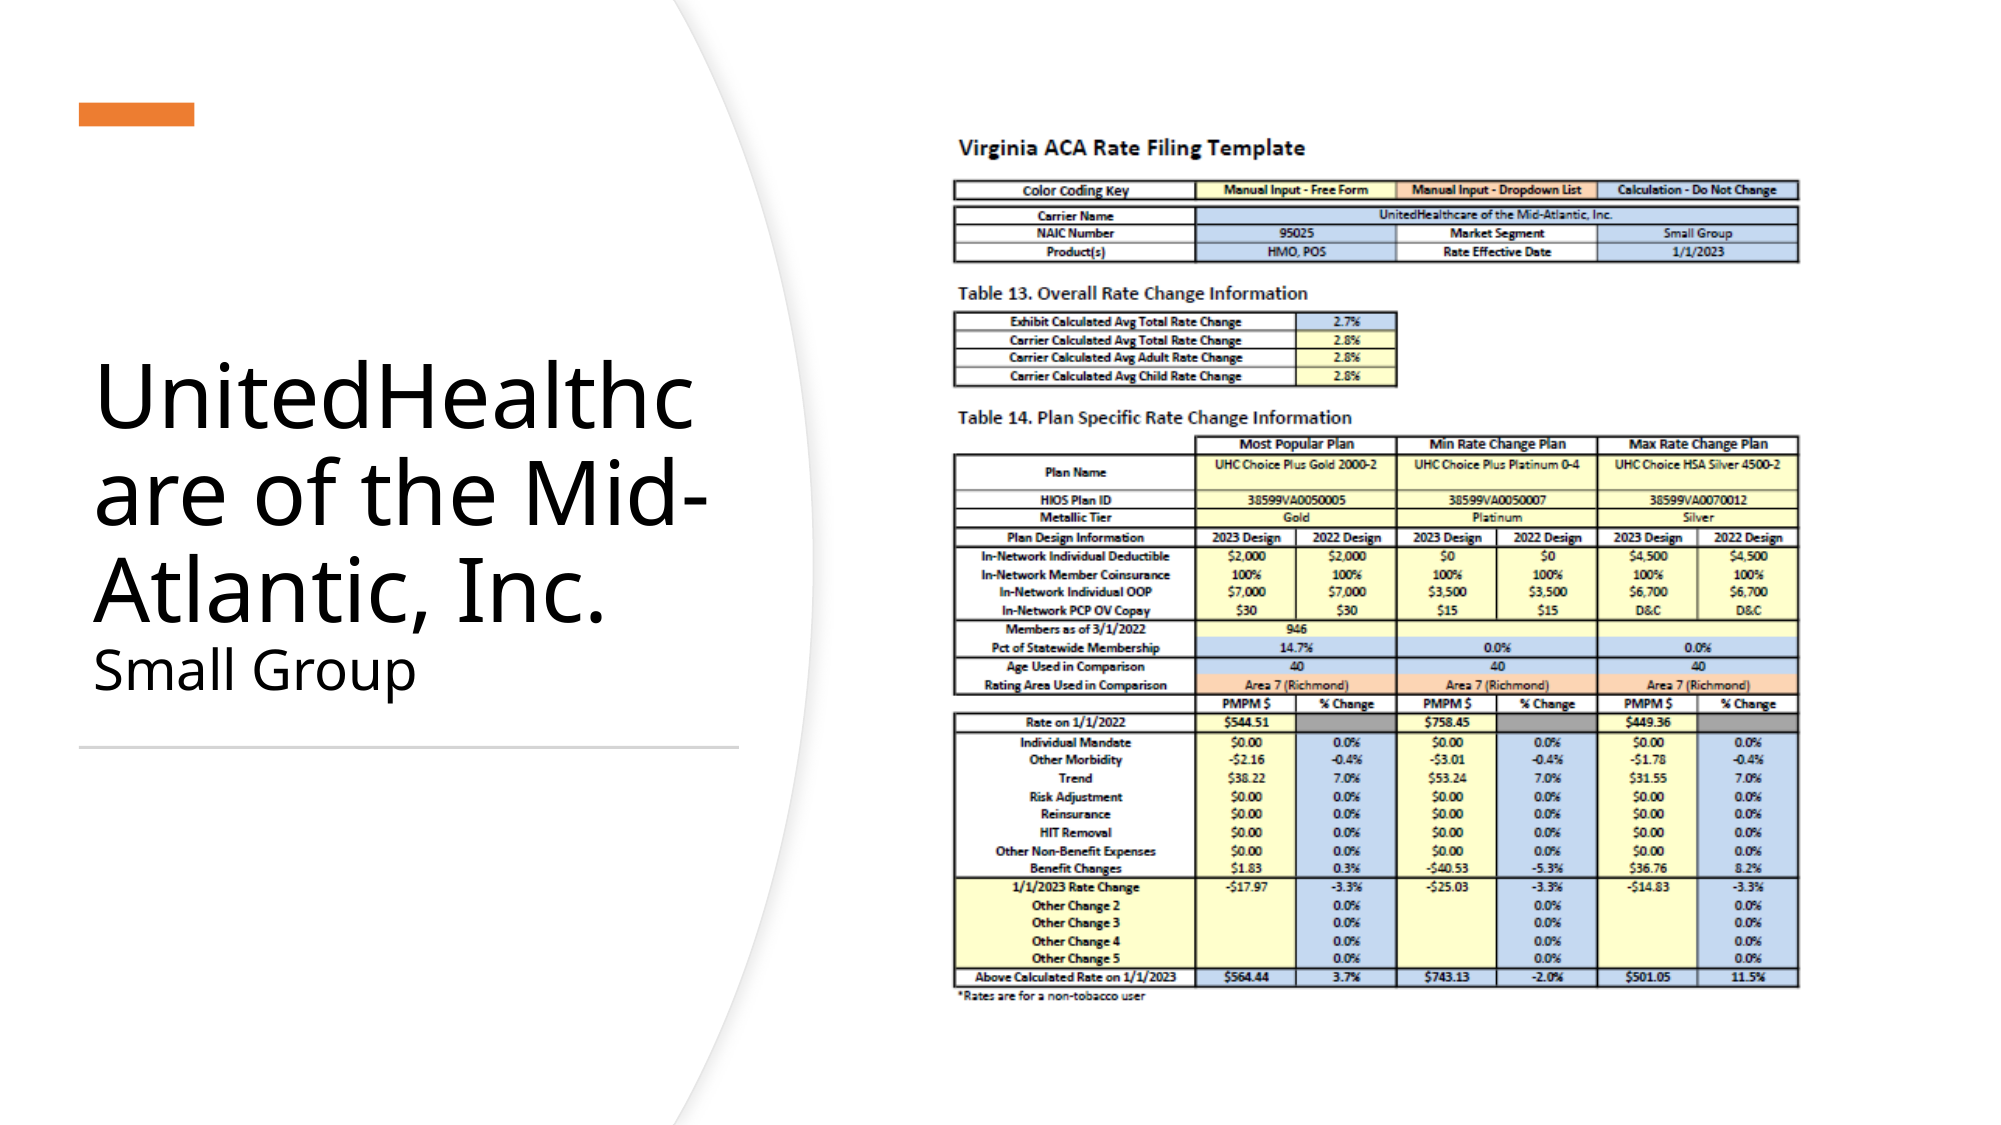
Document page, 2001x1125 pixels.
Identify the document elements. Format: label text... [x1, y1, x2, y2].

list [935, 126, 1827, 1047]
text_box [78, 102, 195, 128]
text_box [690, 0, 2000, 1125]
text_box [0, 0, 813, 1125]
text_box [78, 745, 740, 750]
title UnitedHealthcare of the Mid-Atlantic, Inc. Small Group [78, 184, 758, 710]
